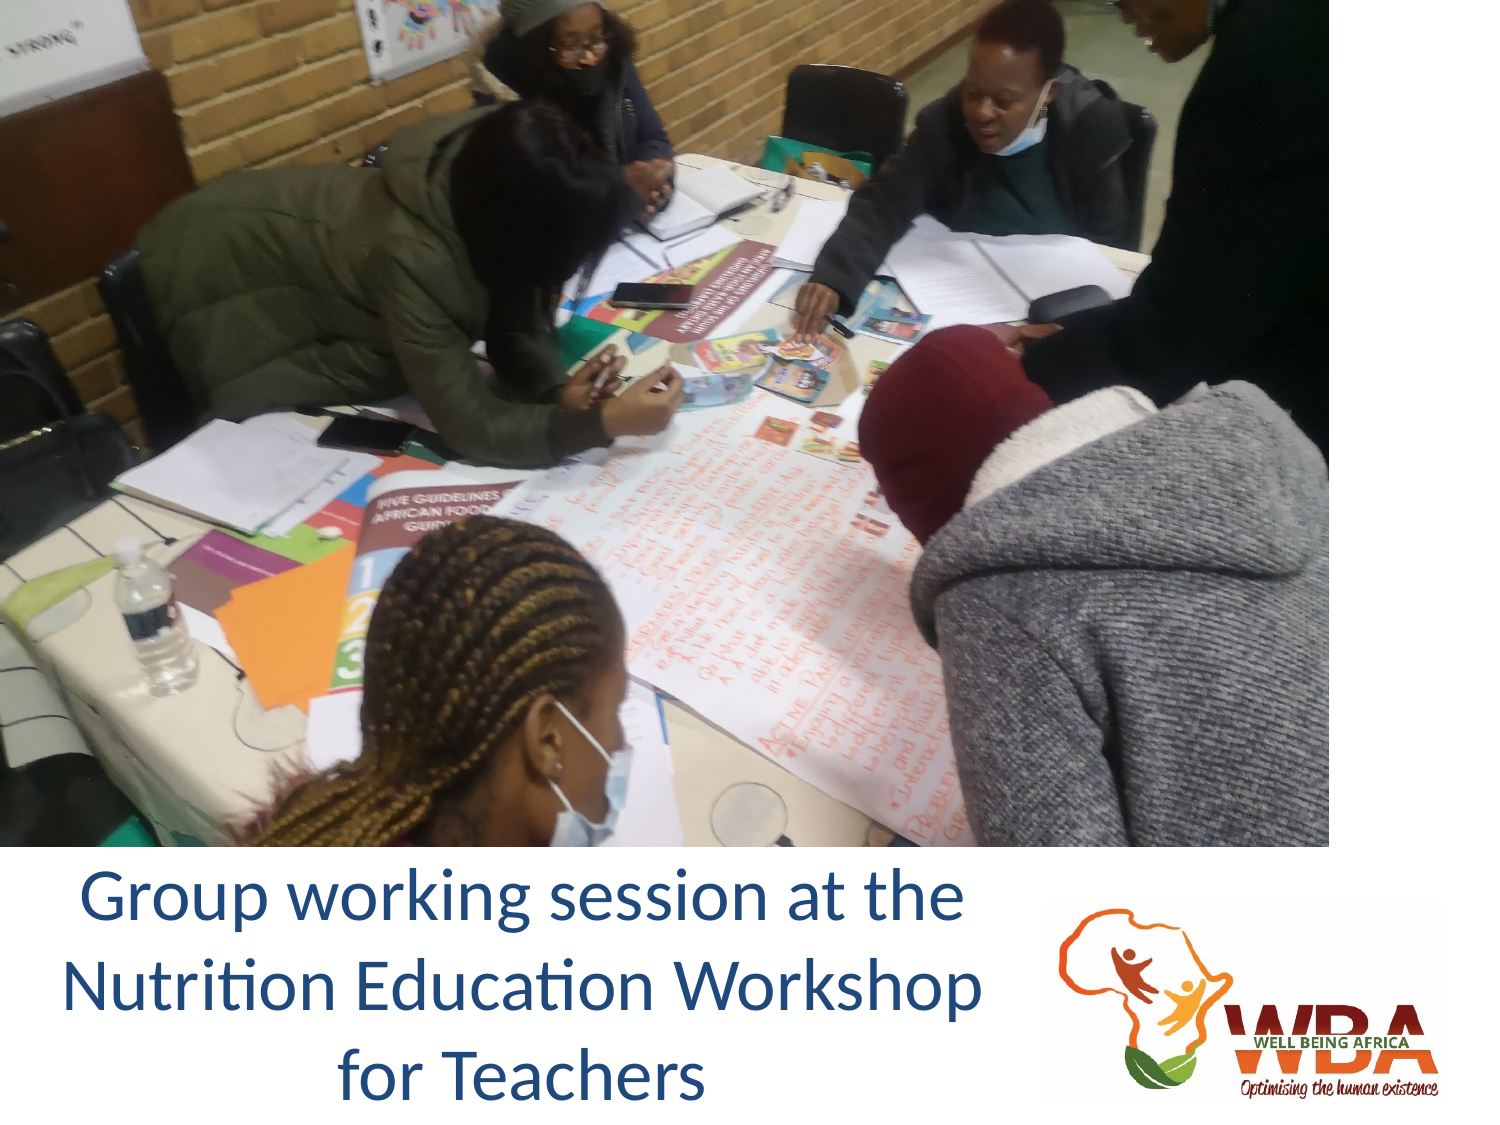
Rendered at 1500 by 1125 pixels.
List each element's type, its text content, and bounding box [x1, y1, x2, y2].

text_box Group working session at the Nutrition Education Workshop for Teachers [0, 855, 1046, 1123]
picture [1045, 902, 1446, 1104]
picture [0, 0, 1330, 847]
